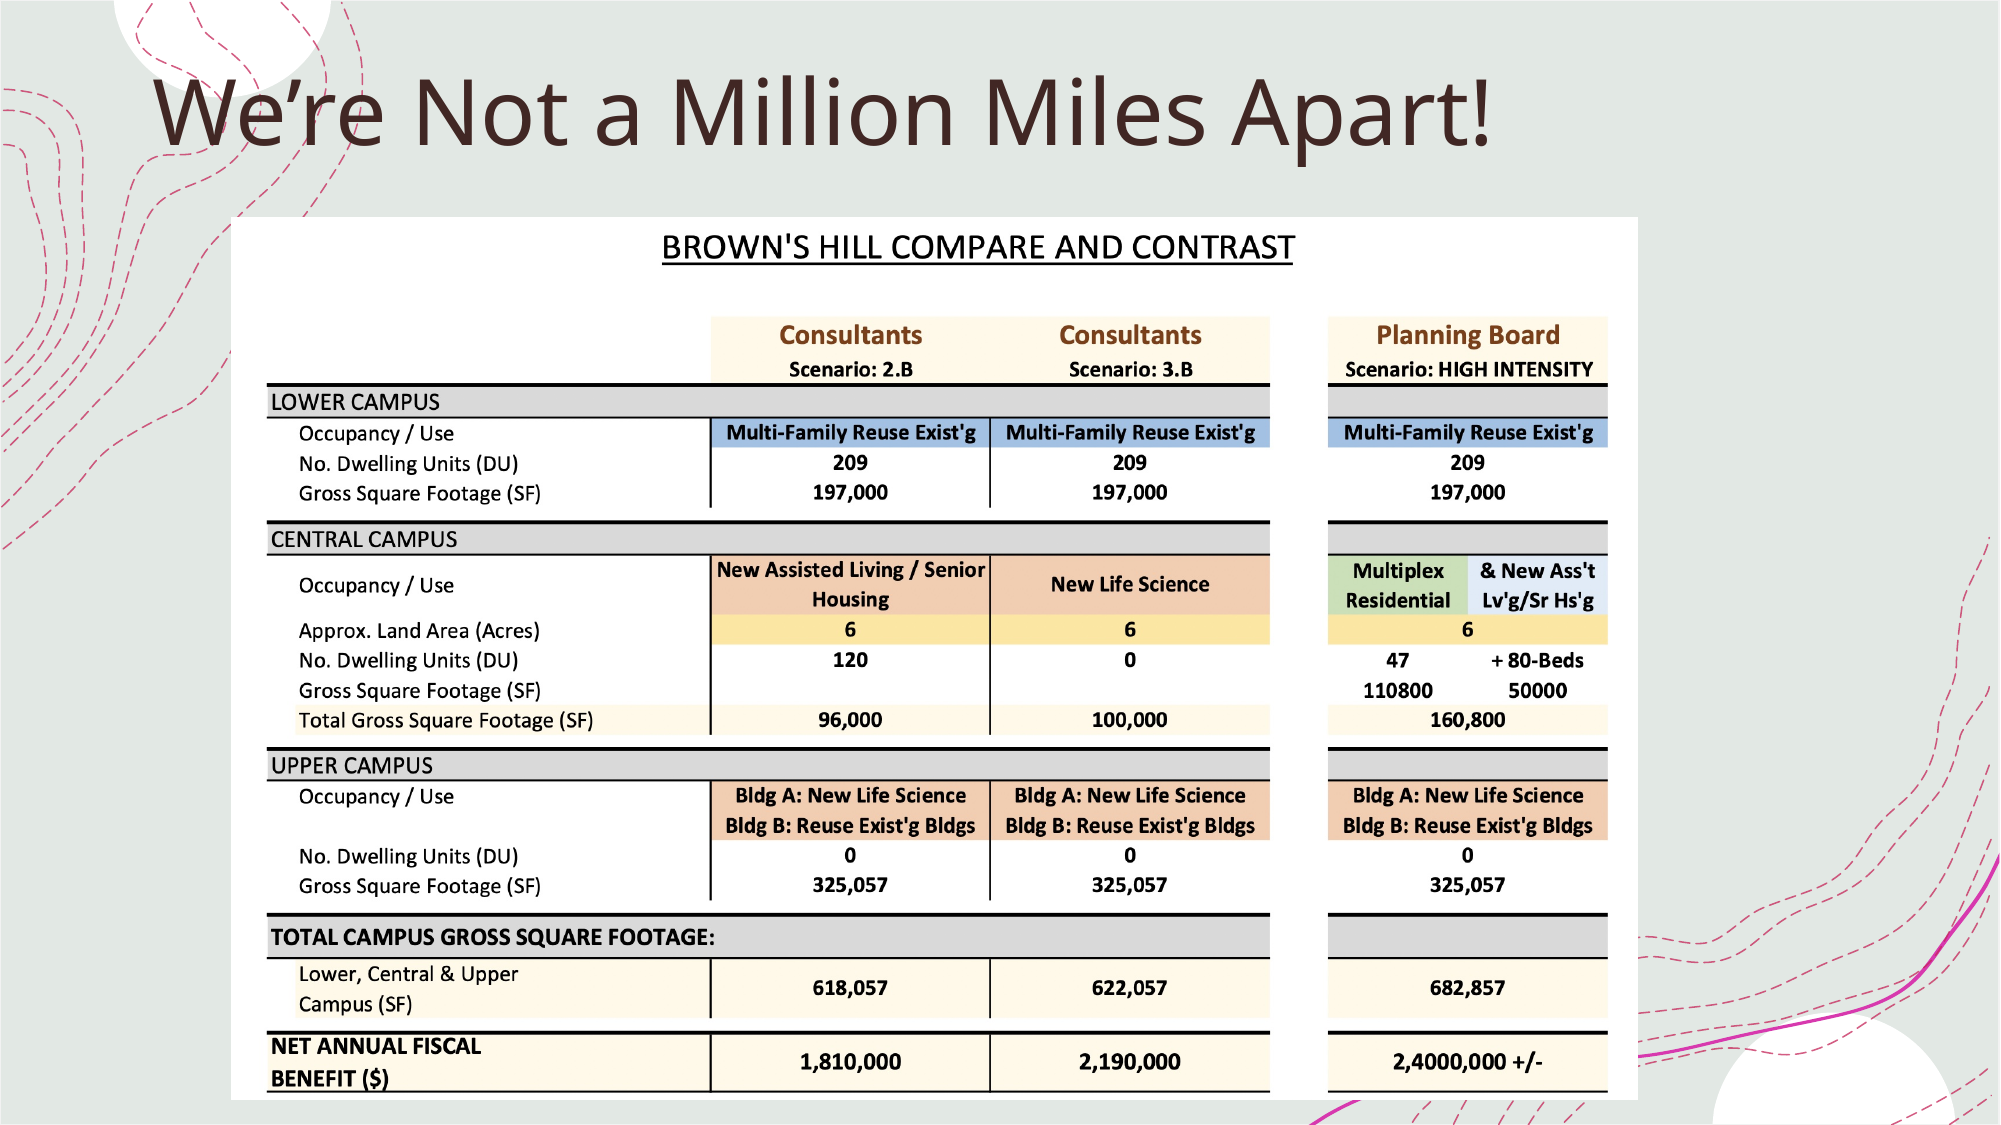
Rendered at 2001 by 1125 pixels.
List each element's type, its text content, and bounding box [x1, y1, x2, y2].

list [231, 217, 1638, 1100]
title We’re Not a Million Miles Apart! [137, 0, 1863, 218]
